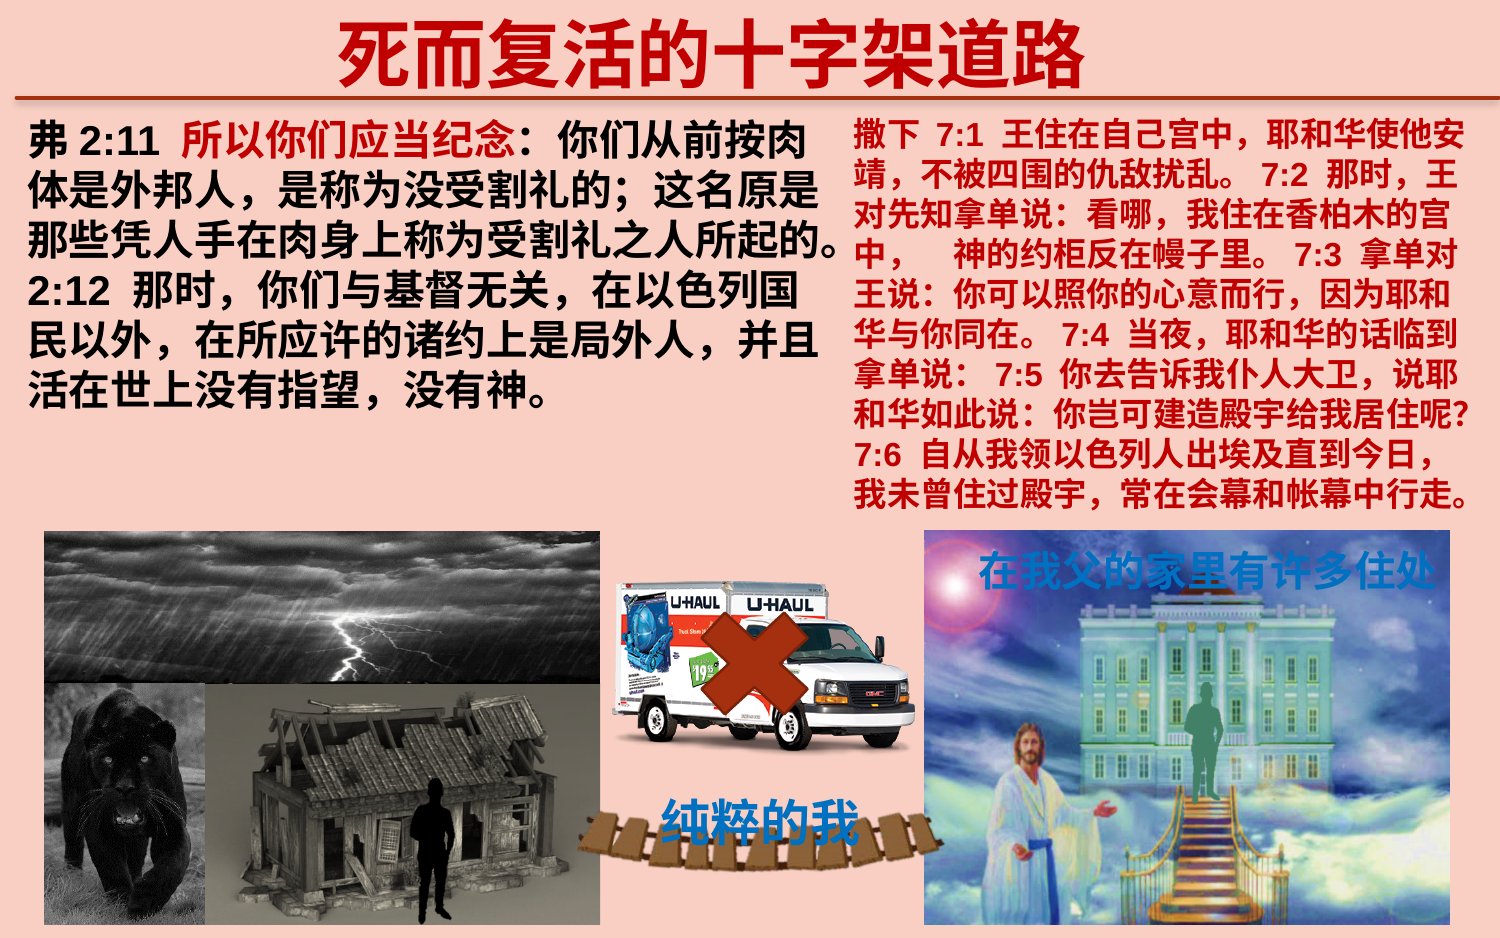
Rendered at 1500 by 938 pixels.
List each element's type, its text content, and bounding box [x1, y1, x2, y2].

text_box 撒下 7:1 王住在自己宫中，耶和华使他安靖，不被四围的仇敌扰乱。7:2 那时，王对先知拿单说：看哪，我住在香柏木的宫中， 神的约柜反在幔子里。7:3 拿单对王说：你可以照你的心意而行，因为耶和华与你同在。7:4 当夜，耶和华的话临到拿单说：7:5 你去告诉我仆人大卫，说耶和华如此说：你岂可建造殿宇给我居住呢？7:6 自从我领以色列人出埃及直到今日，我未曾住过殿宇，常在会幕和帐幕中行走。 [839, 106, 1499, 521]
text_box 死而复活的十字架道路 [322, 0, 1113, 97]
text_box 弗2:11 所以你们应当纪念：你们从前按肉体是外邦人，是称为没受割礼的；这名原是那些凭人手在肉身上称为受割礼之人所起的。2:12 那时，你们与基督无关，在以色列国民以外，在所应许的诸约上是局外人，并且活在世上没有指望，没有神。 [12, 106, 839, 422]
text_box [44, 530, 1451, 926]
